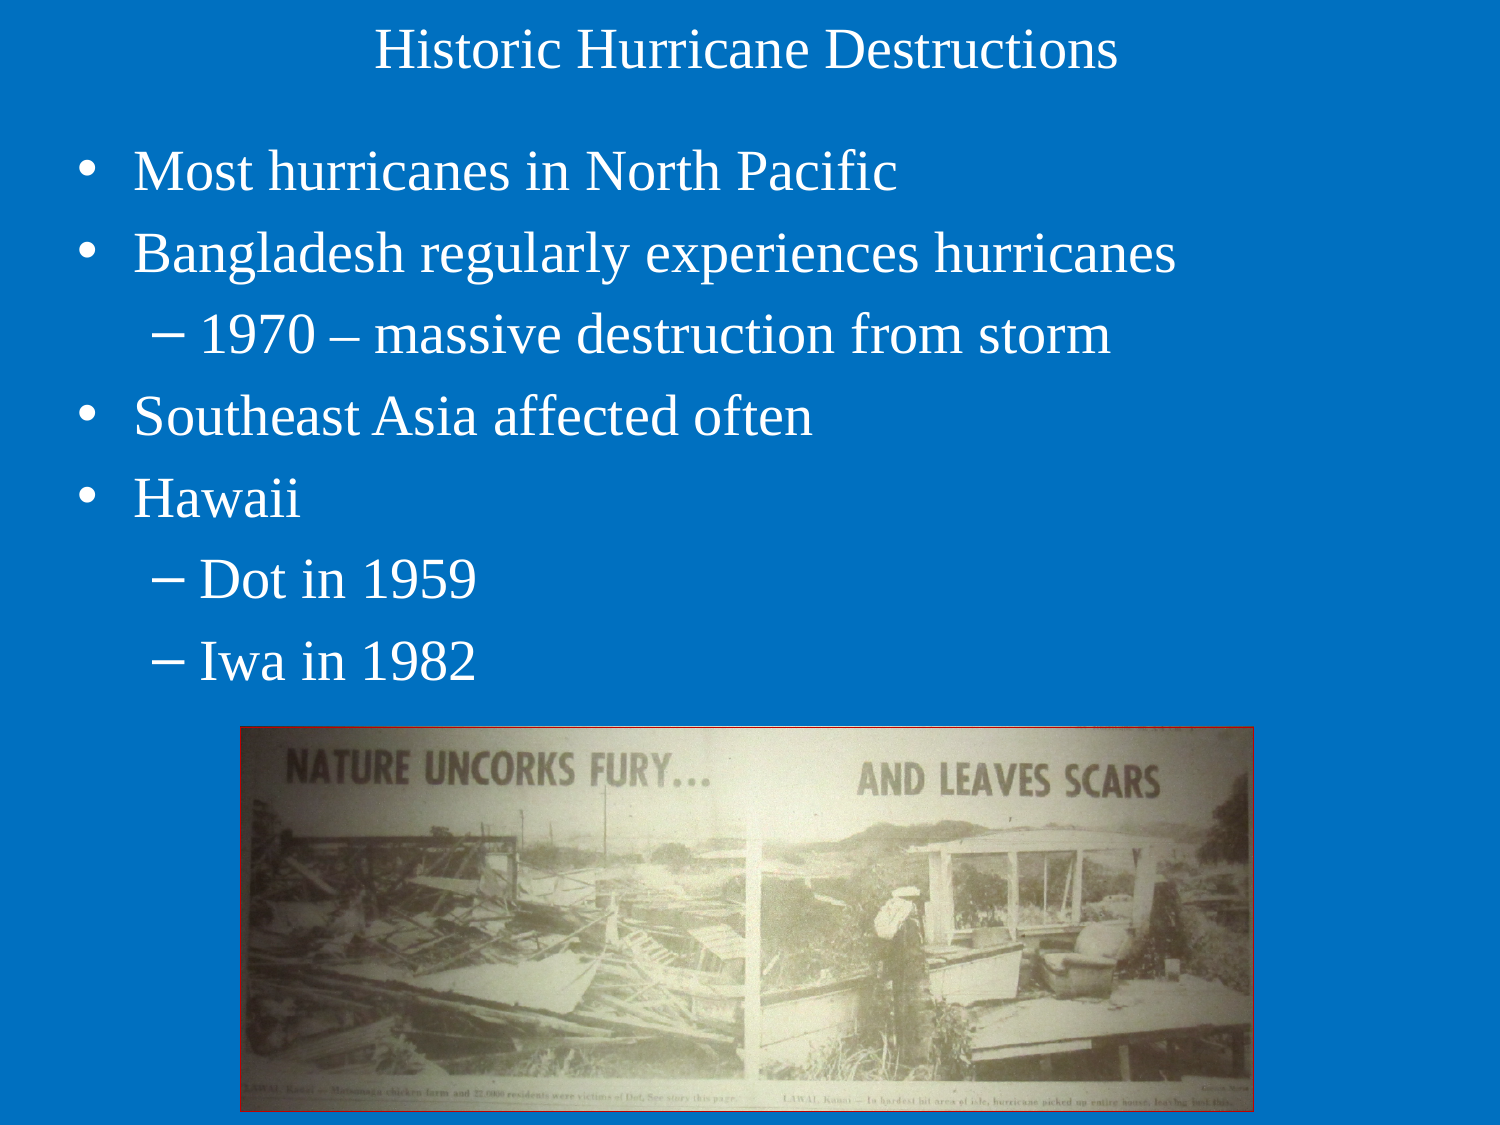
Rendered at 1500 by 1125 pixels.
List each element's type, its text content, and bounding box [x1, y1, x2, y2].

text_box Most hurricanes in North Pacific Bangladesh regularly experiences hurricanes 1970 – massive destruction from storm Southeast Asia affected often Hawaii Dot in 1959 Iwa in 1982 [62, 124, 1374, 649]
picture [240, 726, 1254, 1112]
text_box Historic Hurricane Destructions [0, 2, 1498, 98]
